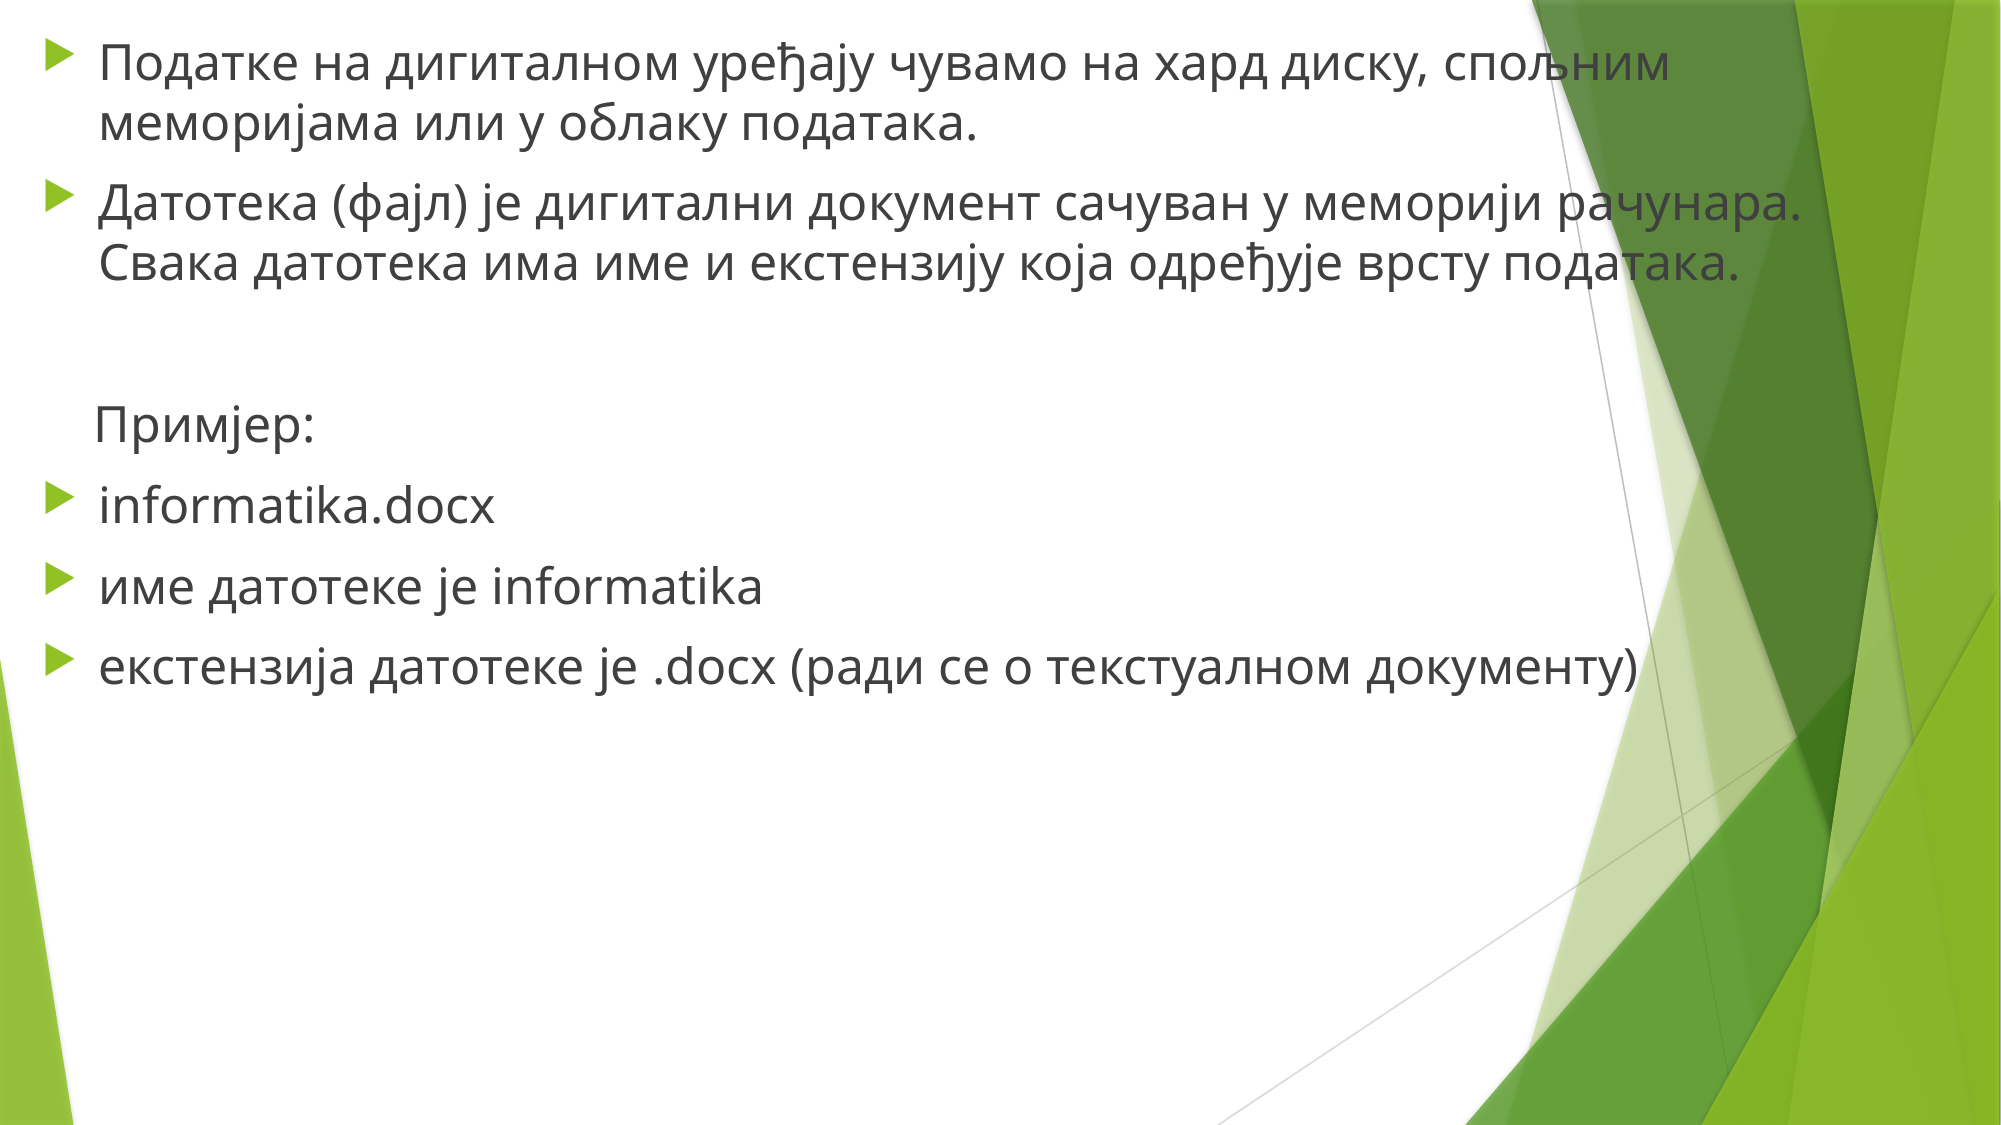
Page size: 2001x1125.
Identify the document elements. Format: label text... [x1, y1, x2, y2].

list Податке на дигиталном уређају чувамо на хард диску, спољним меморијама или у облаку података. Датотека (фајл) је дигитални документ сачуван у меморији рачунара. Свака датотека има име и екстензију која одређује врсту података. Примјер: informatika.docx име датотеке је informatika екстензија датотеке је .docx (ради се о текстуалном документу) [26, 22, 1863, 1014]
